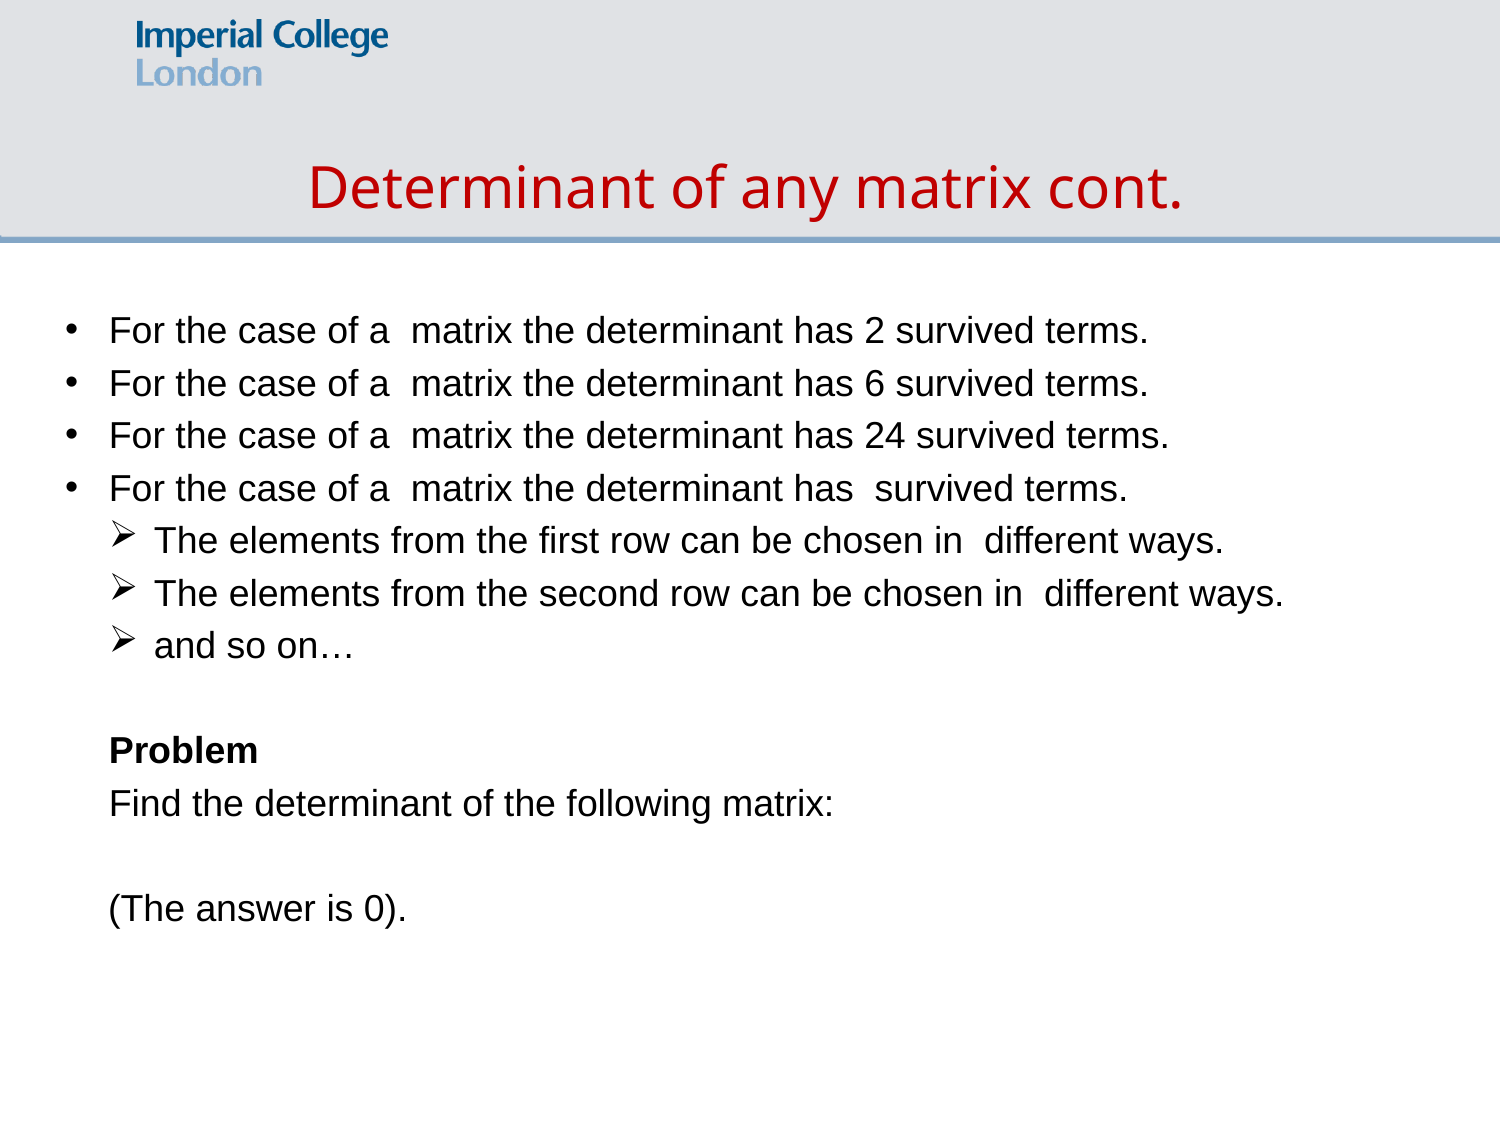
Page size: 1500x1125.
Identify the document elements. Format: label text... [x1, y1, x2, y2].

title Determinant of any matrix cont. [126, 115, 1365, 220]
picture [0, 0, 1500, 243]
